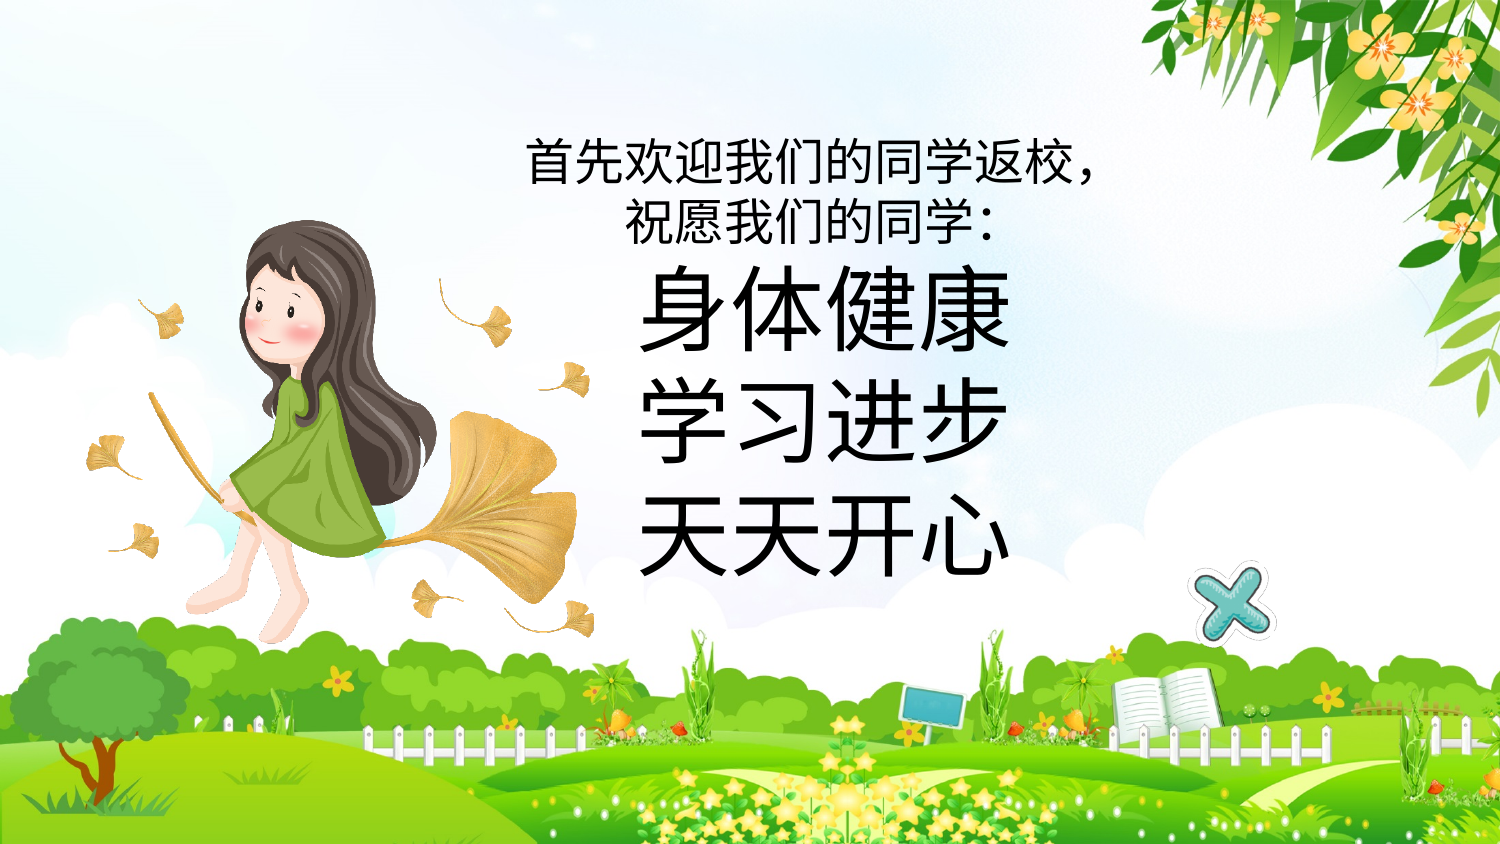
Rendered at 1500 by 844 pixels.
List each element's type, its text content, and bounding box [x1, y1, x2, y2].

text_box 首先欢迎我们的同学返校，祝愿我们的同学： 身体健康 学习进步 天天开心 [492, 123, 1157, 596]
picture [0, 0, 1500, 844]
